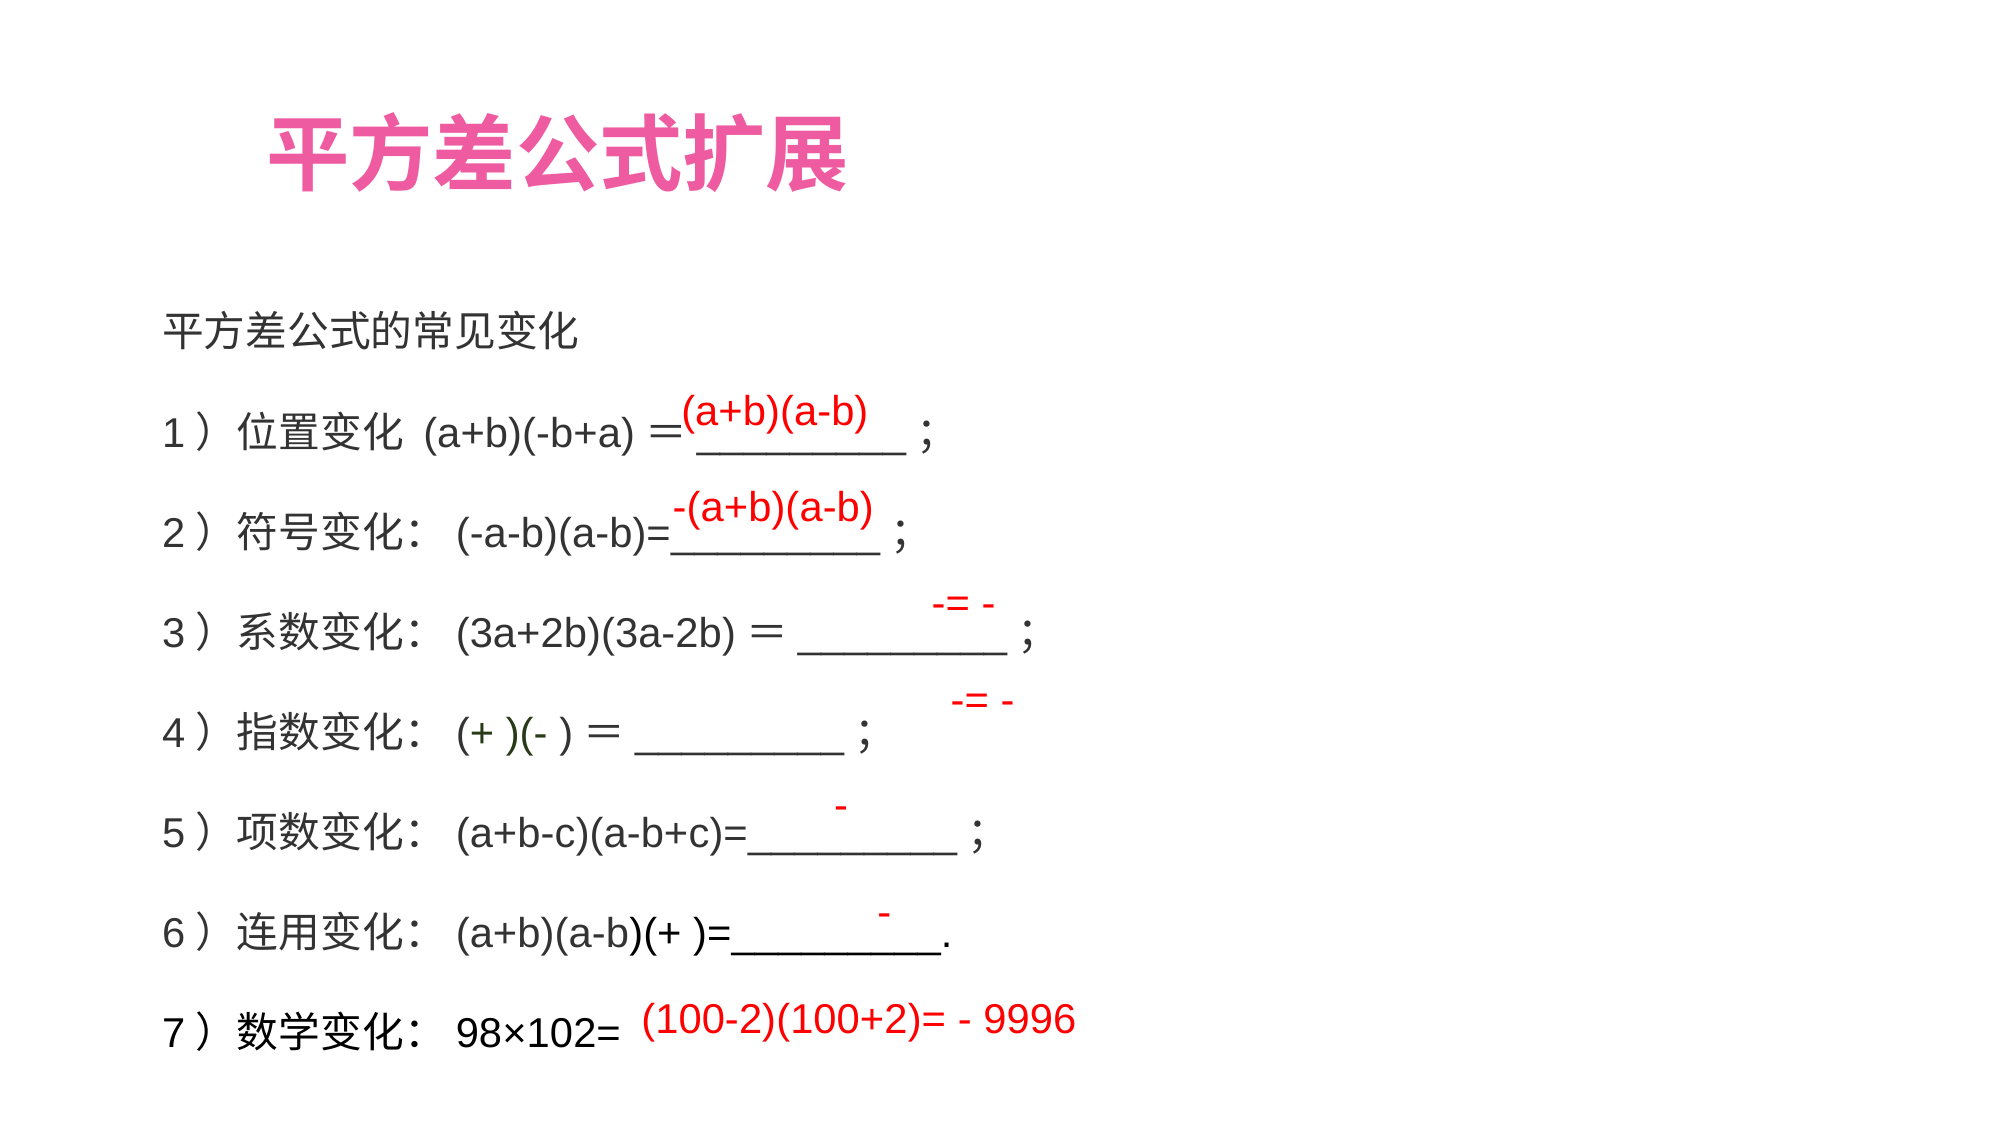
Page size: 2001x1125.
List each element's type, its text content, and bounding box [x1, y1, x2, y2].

text_box 平方差公式扩展 [251, 94, 2000, 209]
text_box (a+b)(a-b) [666, 376, 884, 442]
text_box -(a+b)(a-b) [657, 471, 890, 537]
